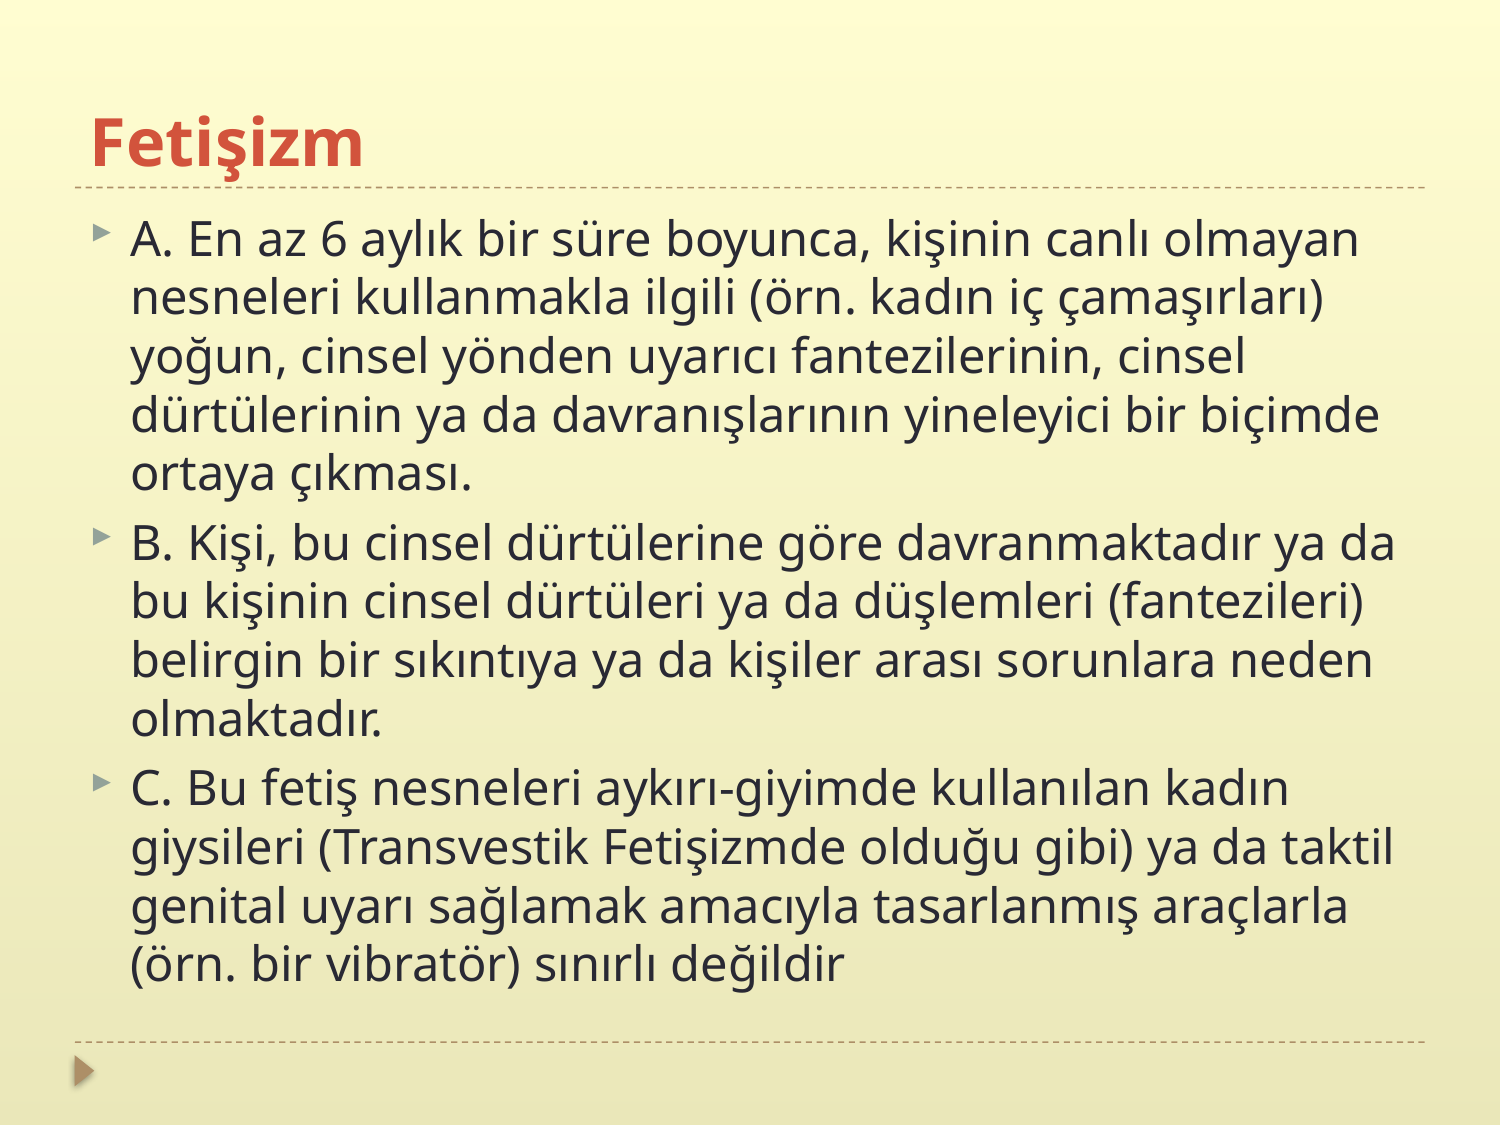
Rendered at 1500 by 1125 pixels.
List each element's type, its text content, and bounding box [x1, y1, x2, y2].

title Fetişizm [75, 24, 1425, 188]
list A. En az 6 aylık bir süre boyunca, kişinin canlı olmayan nesneleri kullanmakla ilgili (örn. kadın iç çamaşırları) yoğun, cinsel yönden uyarıcı fantezilerinin, cinsel dürtülerinin ya da davranışlarının yineleyici bir biçimde ortaya çıkması. B. Kişi, bu cinsel dürtülerine göre davranmaktadır ya da bu kişinin cinsel dürtüleri ya da düşlemleri (fantezileri) belirgin bir sıkıntıya ya da kişiler arası sorunlara neden olmaktadır. C. Bu fetiş nesneleri aykırı-giyimde kullanılan kadın giysileri (Transvestik Fetişizmde olduğu gibi) ya da taktil genital uyarı sağlamak amacıyla tasarlanmış araçlarla (örn. bir vibratör) sınırlı değildir [75, 200, 1425, 1010]
